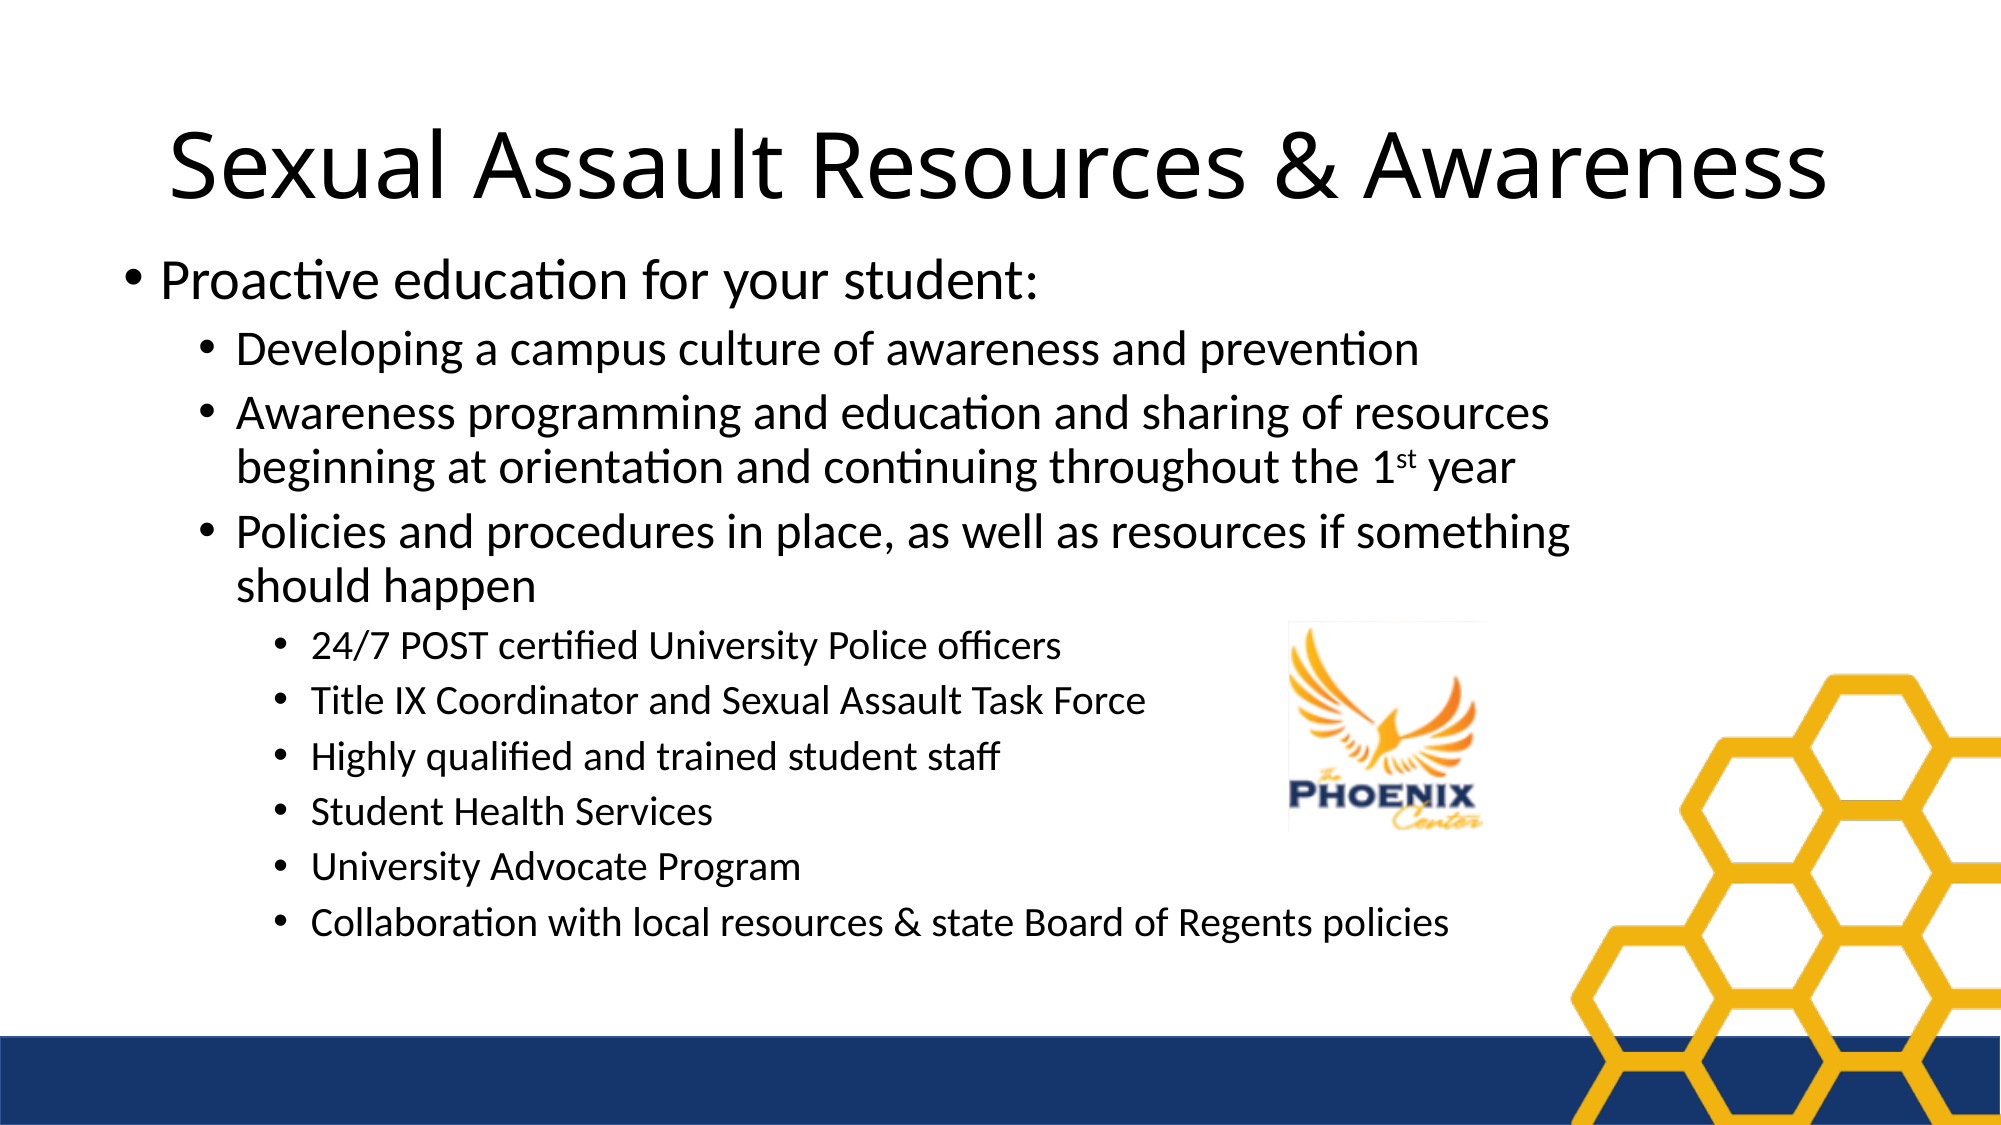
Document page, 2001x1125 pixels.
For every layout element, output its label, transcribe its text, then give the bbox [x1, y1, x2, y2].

list Proactive education for your student: Developing a campus culture of awareness and prevention Awareness programming and education and sharing of resources beginning at orientation and continuing throughout the 1st year Policies and procedures in place, as well as resources if something should happen 24/7 POST certified University Police officers Title IX Coordinator and Sexual Assault Task Force Highly qualified and trained student staff Student Health Services University Advocate Program Collaboration with local resources & state Board of Regents policies [108, 241, 1616, 1036]
title Sexual Assault Resources & Awareness [137, 59, 1863, 278]
picture [1288, 621, 2001, 1125]
text_box [0, 1036, 1483, 1125]
